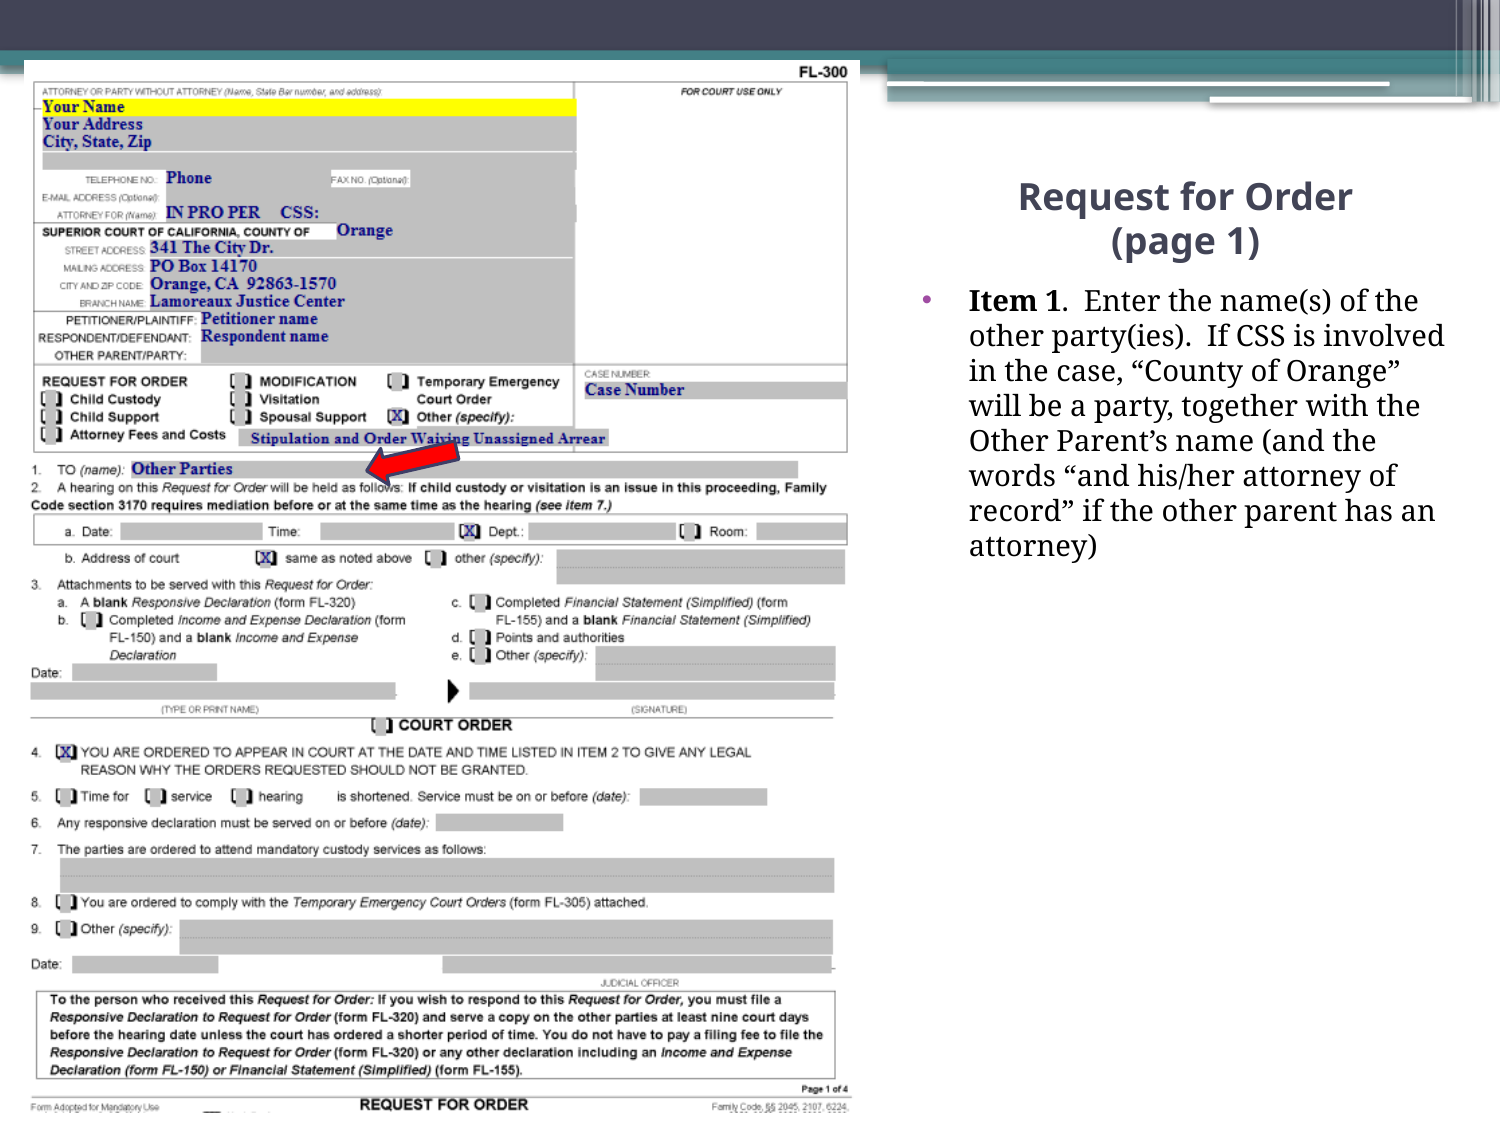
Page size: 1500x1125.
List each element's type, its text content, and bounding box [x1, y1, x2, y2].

title Request for Order (page 1) [908, 126, 1464, 270]
picture [24, 60, 860, 1113]
list Item 1. Enter the name(s) of the other party(ies). If CSS is involved in the case, “County of Orange” will be a party, together with the Other Parent’s name (and the words “and his/her attorney of record” if the other parent has an attorney) [905, 275, 1461, 1033]
